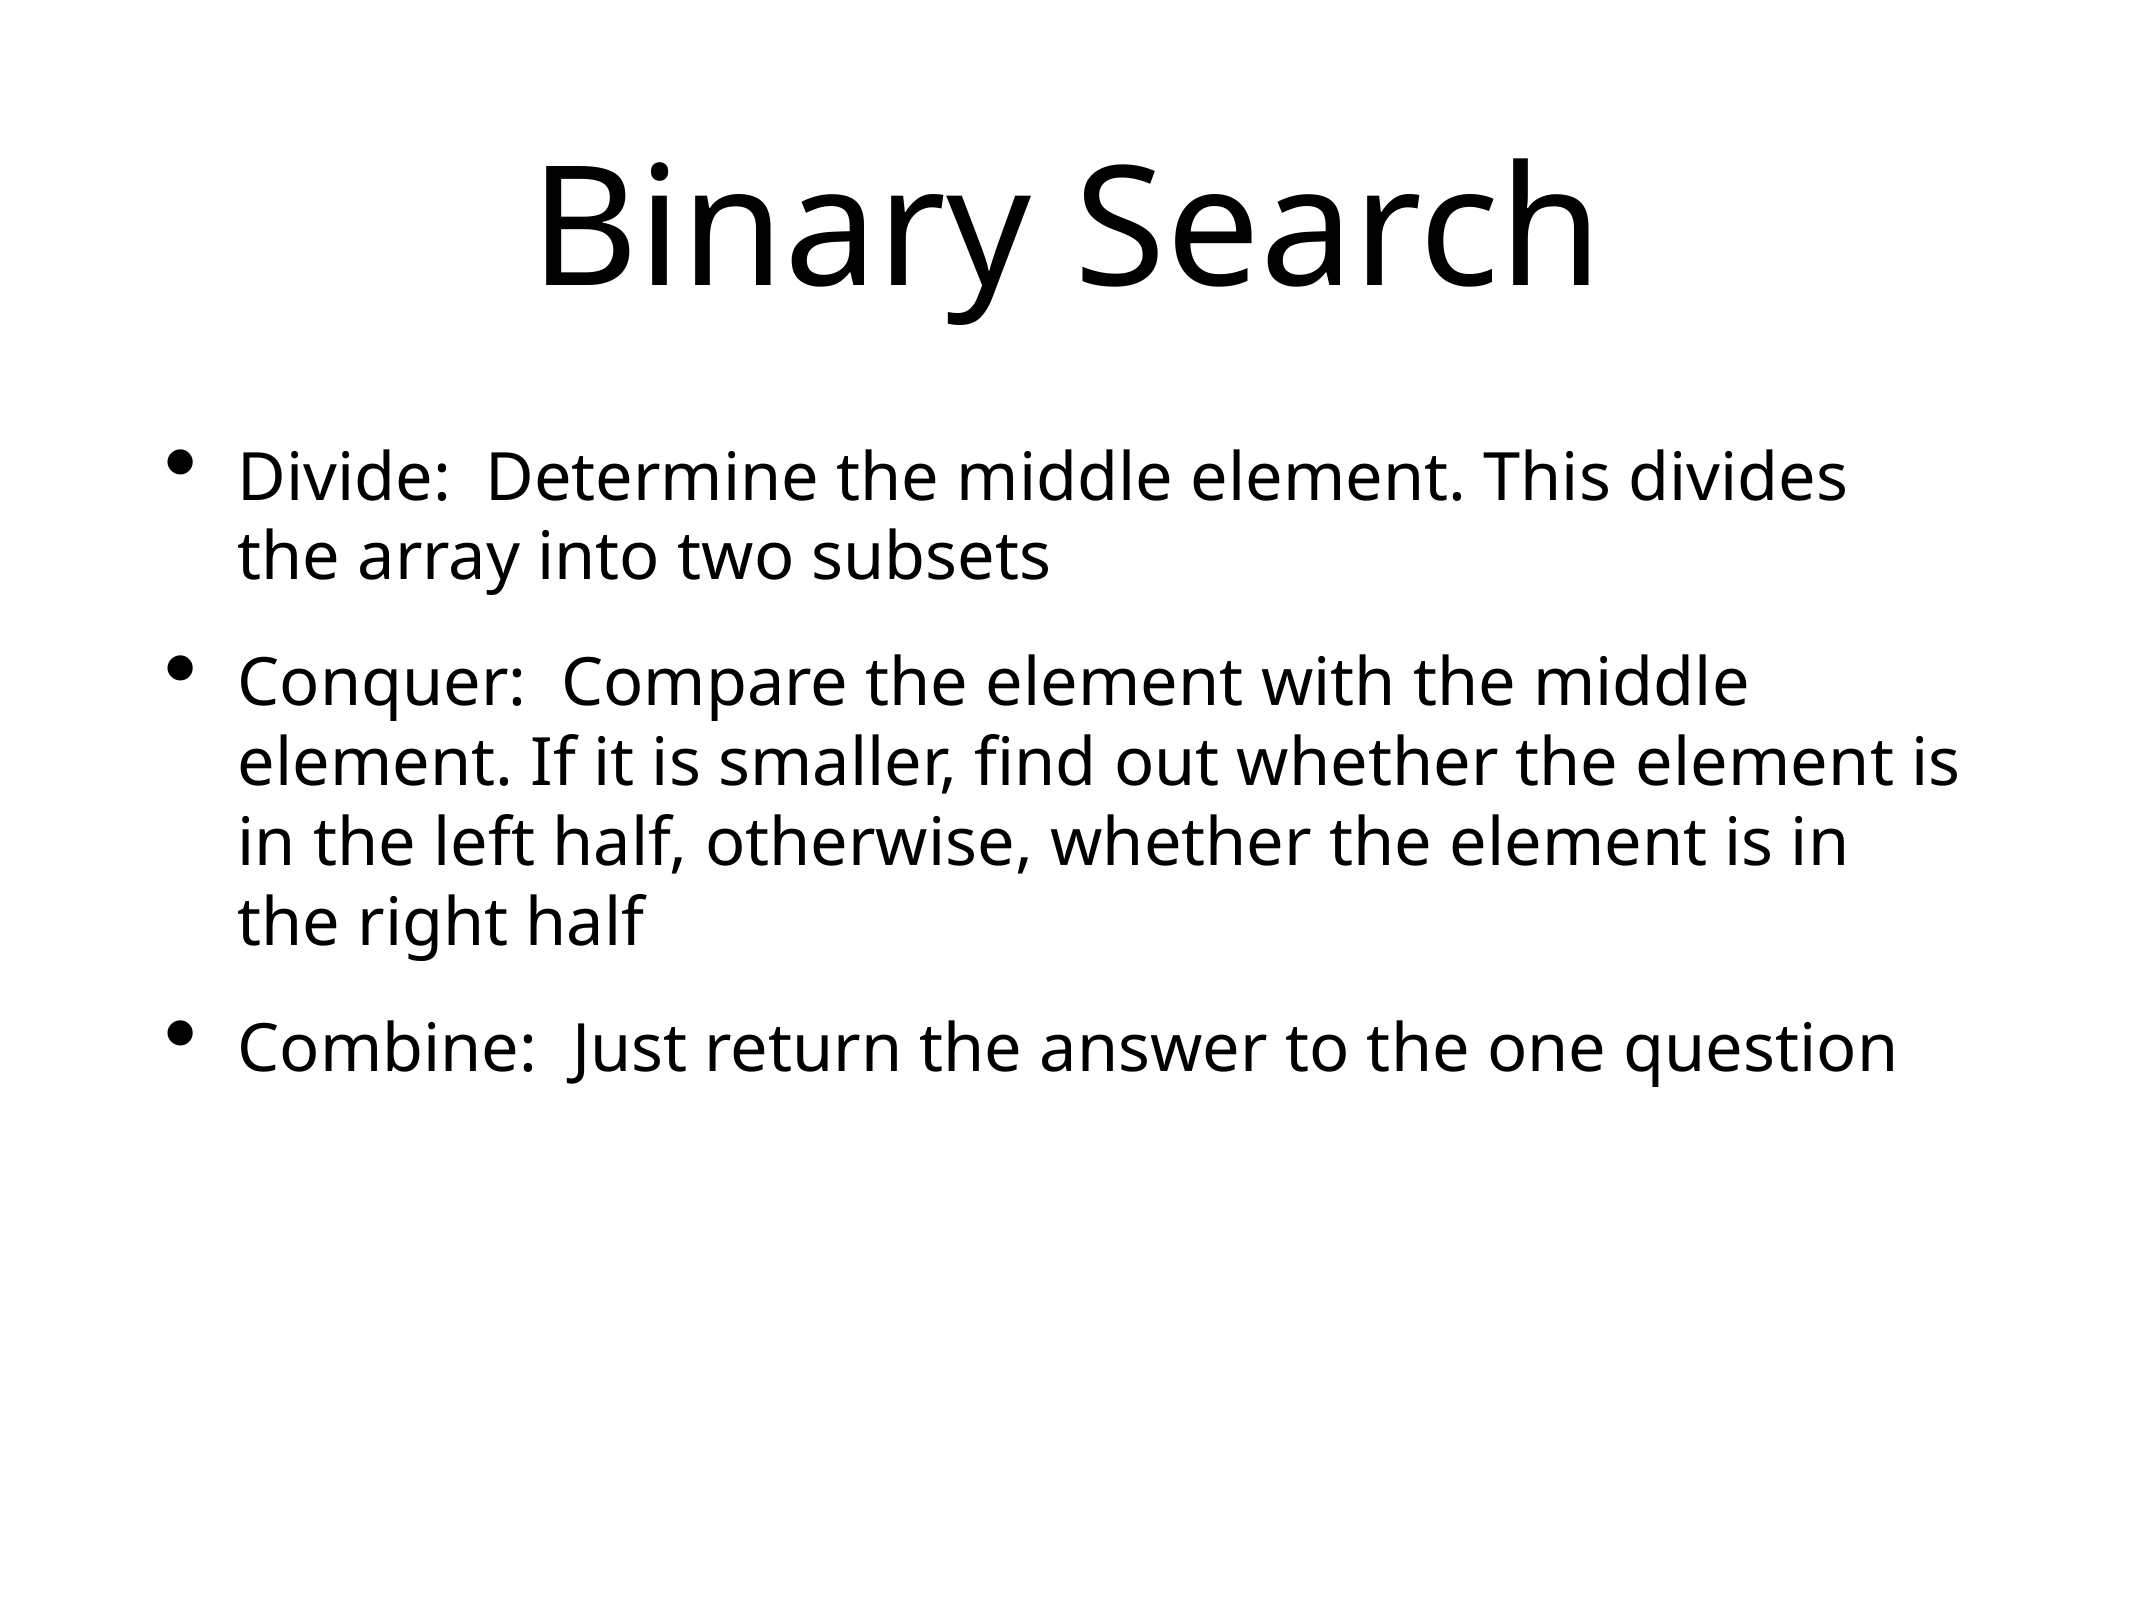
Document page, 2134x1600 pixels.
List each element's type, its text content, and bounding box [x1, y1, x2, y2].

title Binary Search [155, 41, 1978, 397]
list Divide: Determine the middle element. This divides the array into two subsets Conquer: Compare the element with the middle element. If it is smaller, find out whether the element is in the left half, otherwise, whether the element is in the right half Combine: Just return the answer to the one question [155, 424, 1978, 1457]
